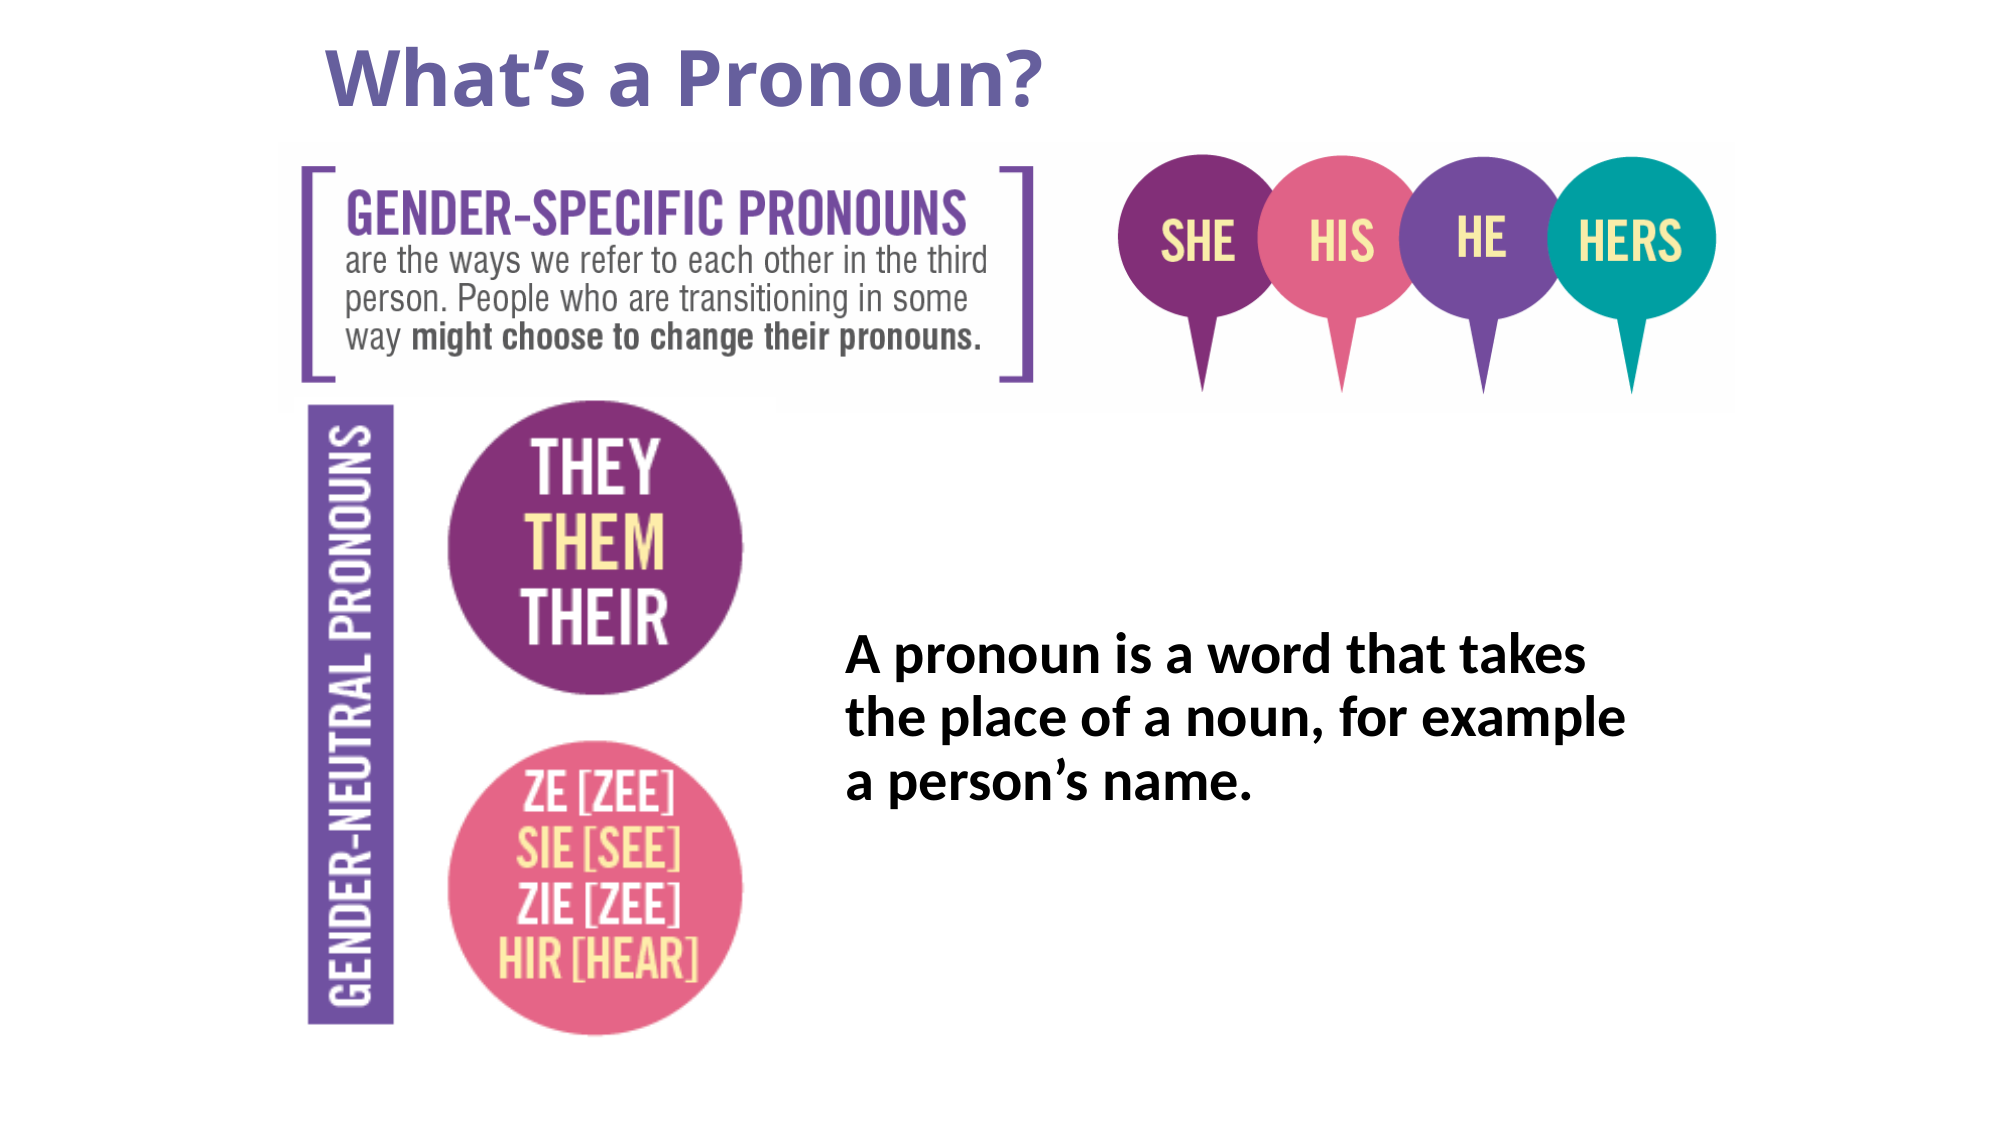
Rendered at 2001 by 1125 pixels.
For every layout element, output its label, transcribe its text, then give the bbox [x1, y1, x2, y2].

list What’s a Pronoun? [310, 32, 1709, 132]
picture [278, 142, 1735, 1054]
list A pronoun is a word that takes the place of a noun, for example a person’s name. [830, 473, 1662, 963]
